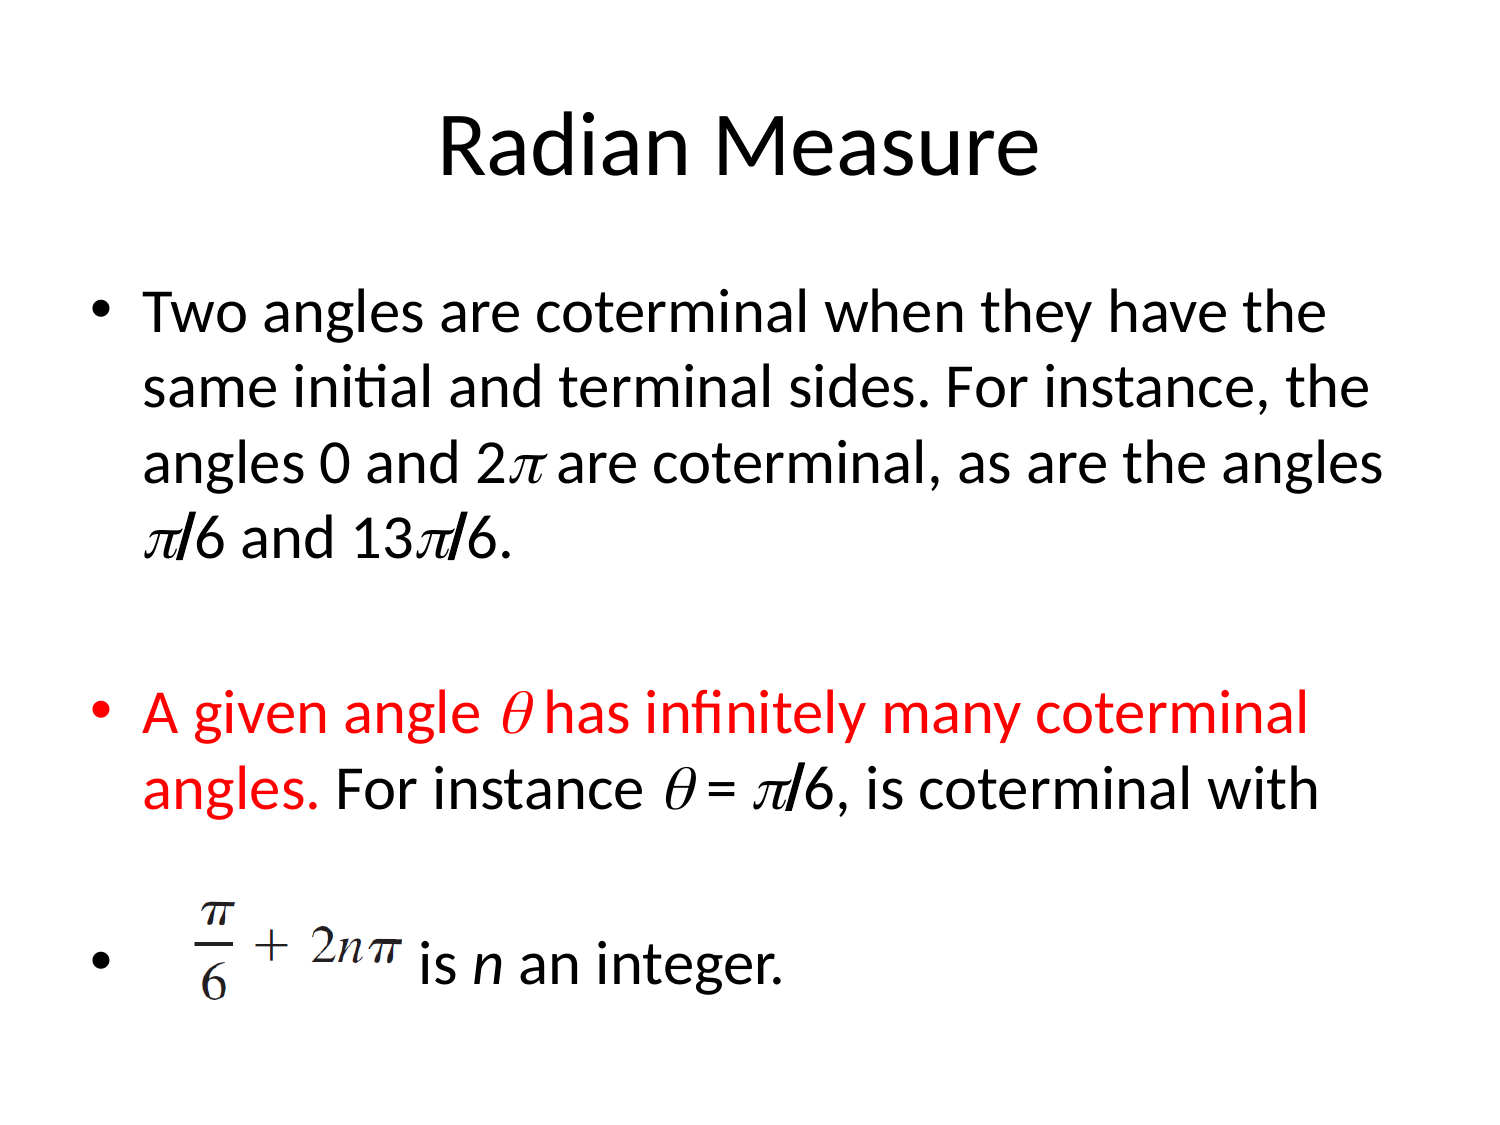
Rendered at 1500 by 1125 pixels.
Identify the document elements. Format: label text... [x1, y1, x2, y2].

picture [187, 895, 403, 1006]
title Radian Measure [75, 45, 1425, 233]
list Two angles are coterminal when they have the same initial and terminal sides. For instance, the angles 0 and 2 are coterminal, as are the angles 6 and 136. A given angle  has infinitely many coterminal angles. For instance  = 6, is coterminal with , where is n an integer. [75, 262, 1425, 1005]
